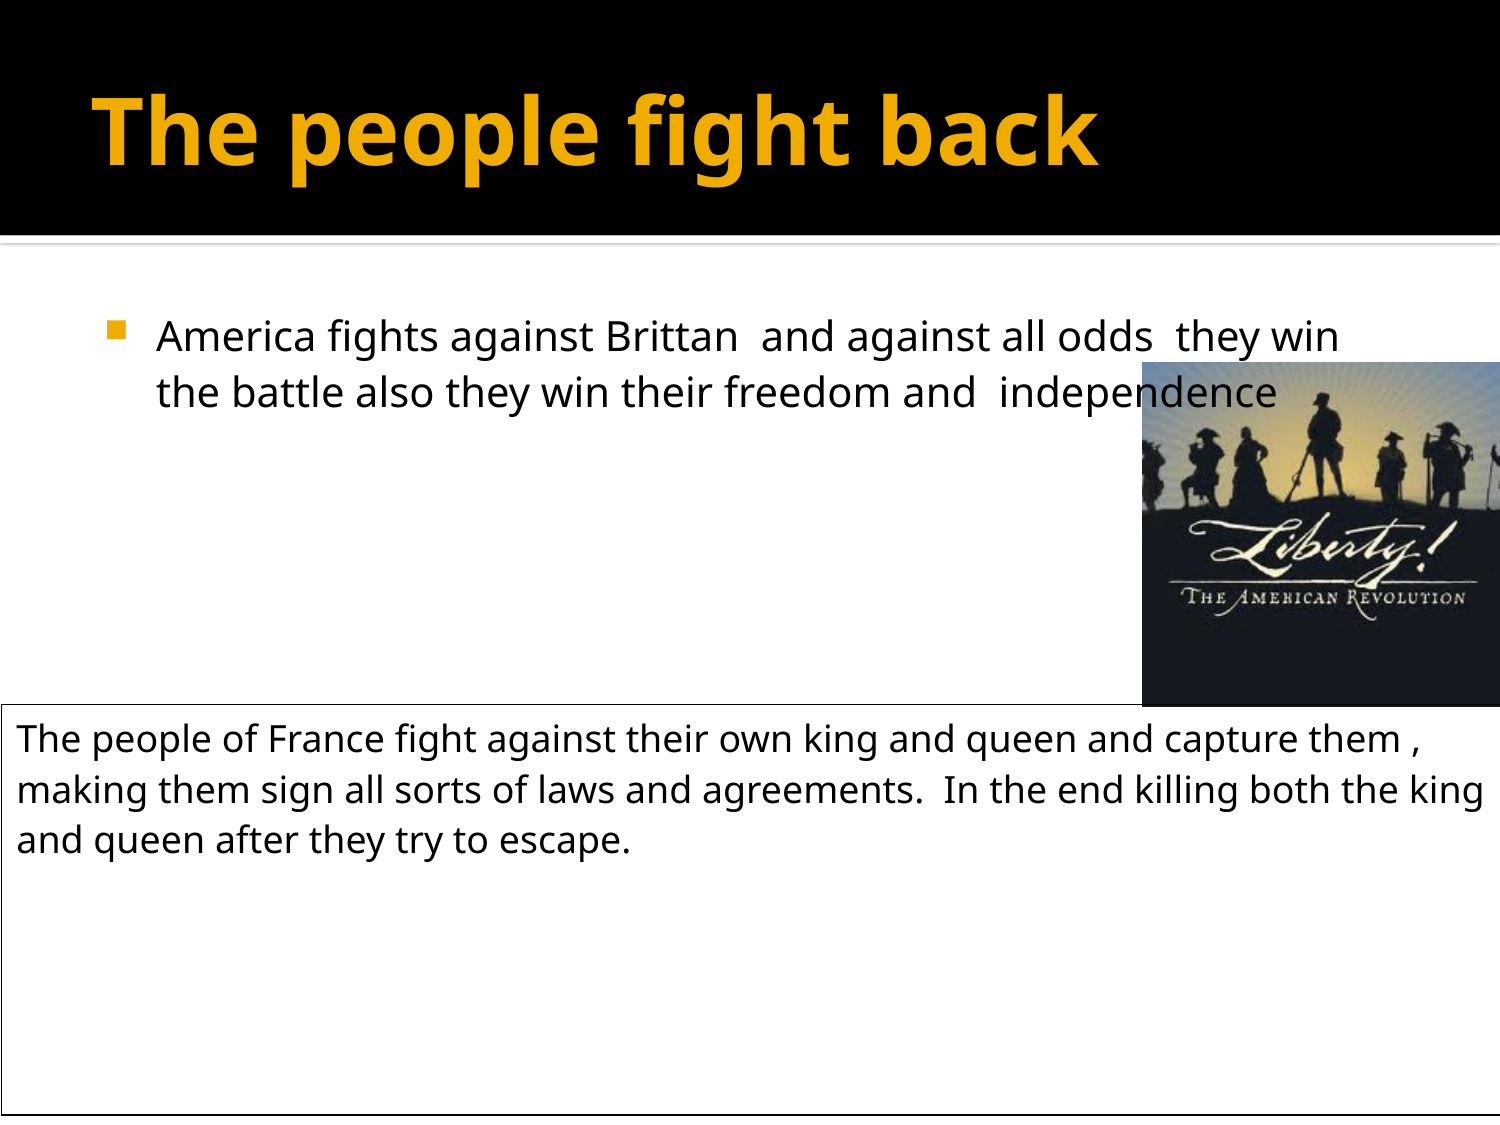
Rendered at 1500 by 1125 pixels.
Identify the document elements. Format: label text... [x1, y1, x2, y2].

table_header The people of France fight against their own king and queen and capture them , making them sign all sorts of laws and agreements. In the end killing both the king and queen after they try to escape. [2, 705, 1500, 1114]
list America fights against Brittan and against all odds they win the battle also they win their freedom and independence [75, 291, 1425, 1050]
picture [1142, 362, 1500, 707]
title The people fight back [75, 25, 1425, 231]
